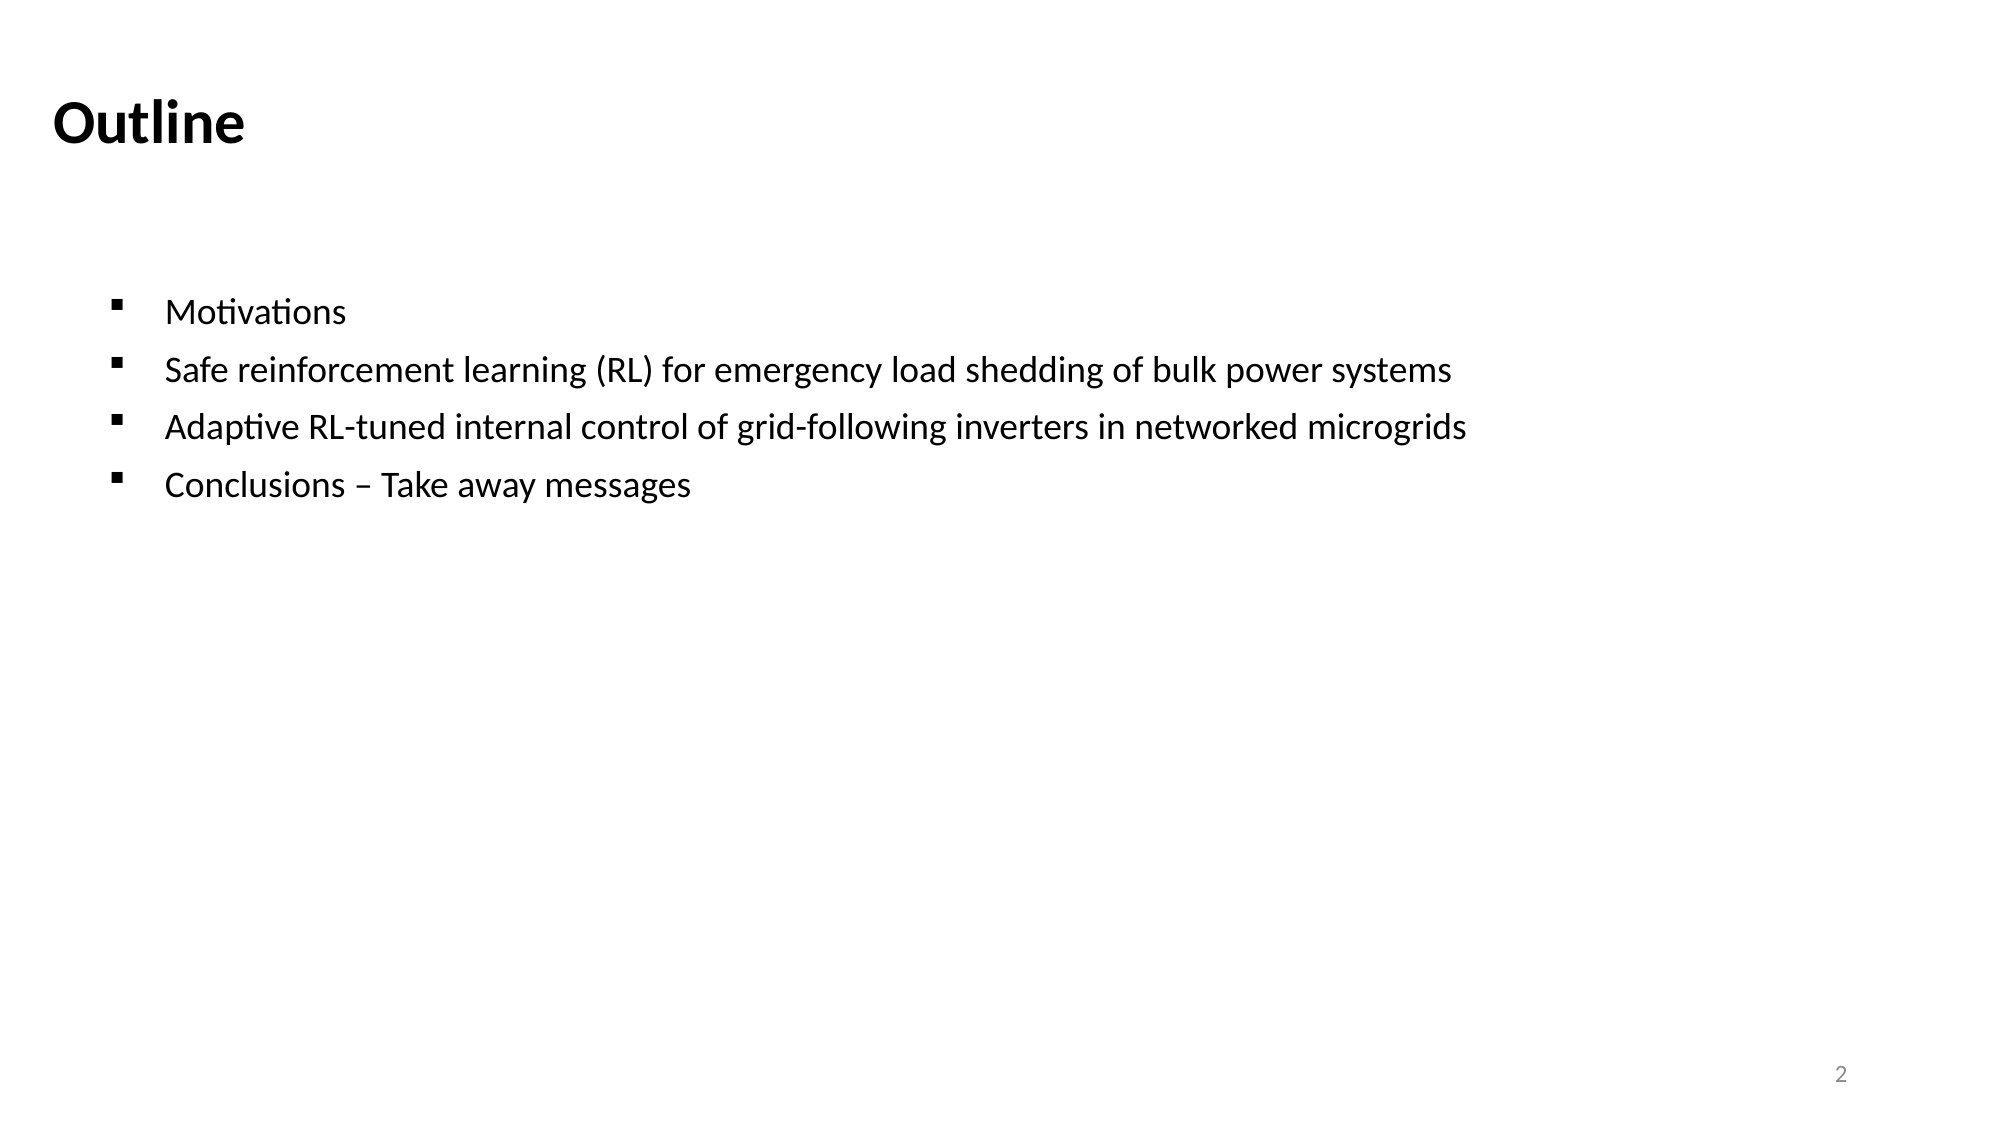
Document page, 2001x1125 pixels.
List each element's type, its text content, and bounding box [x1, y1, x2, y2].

slide_number 2 [1412, 1042, 1863, 1103]
title Outline [38, 71, 1256, 176]
text_box Motivations Safe reinforcement learning (RL) for emergency load shedding of bulk power systems Adaptive RL-tuned internal control of grid-following inverters in networked microgrids Conclusions – Take away messages [93, 279, 1726, 512]
